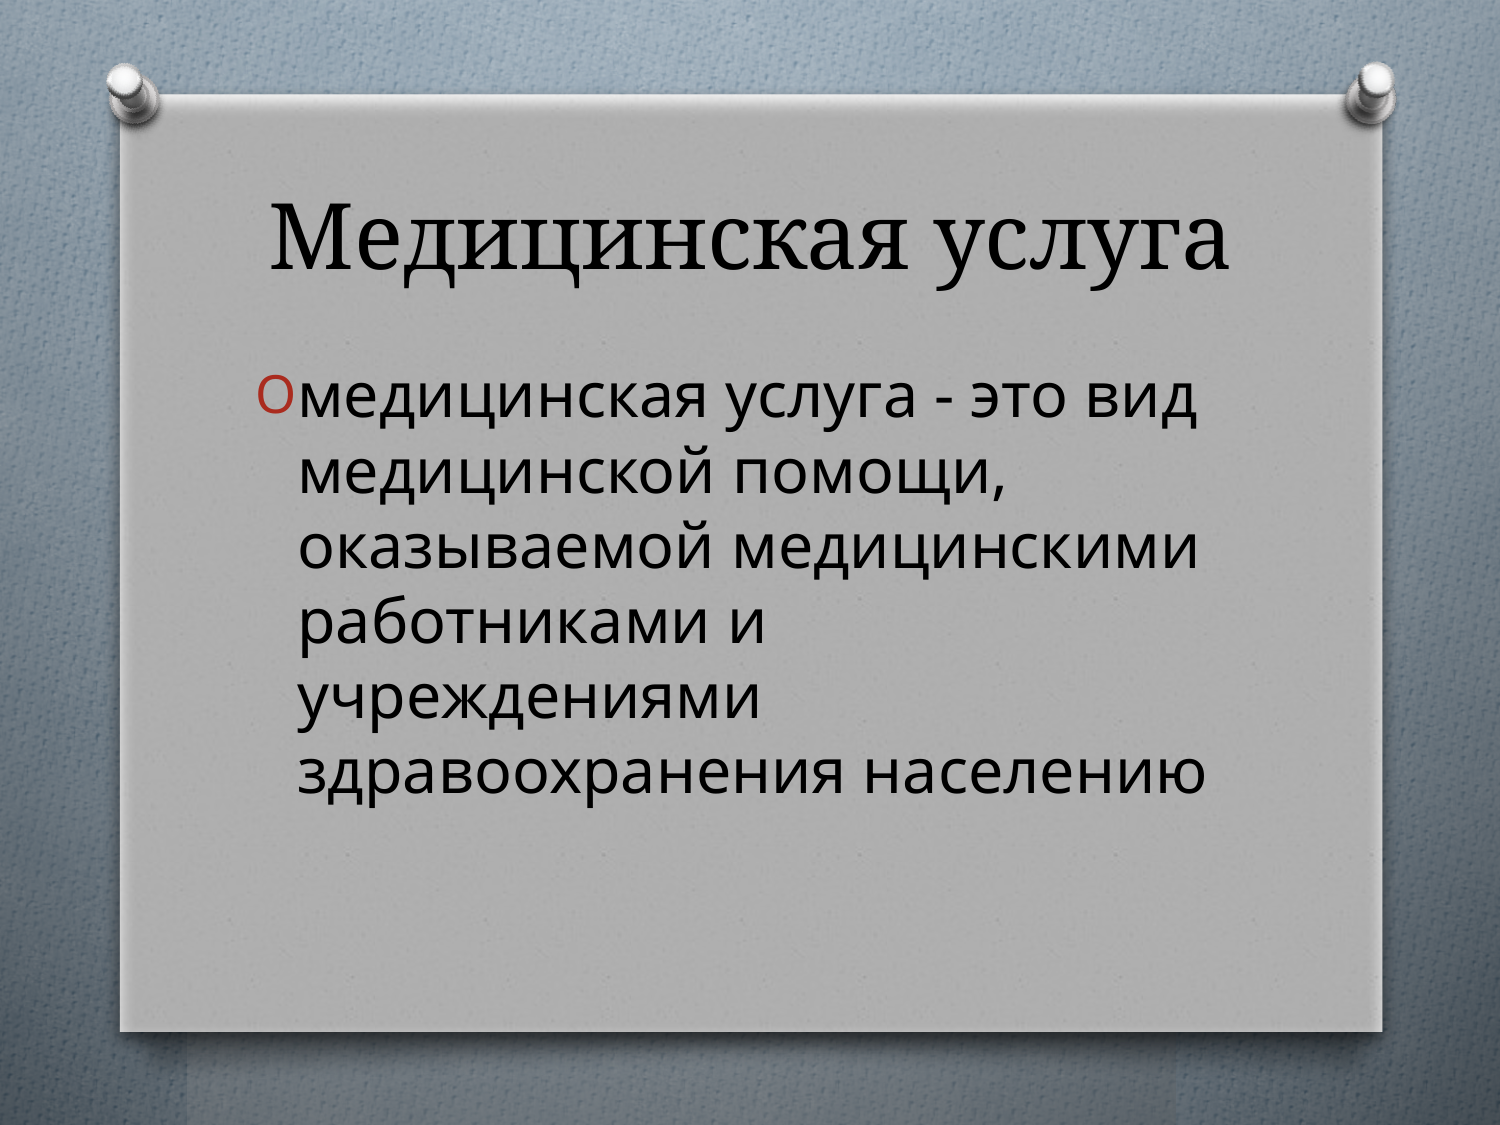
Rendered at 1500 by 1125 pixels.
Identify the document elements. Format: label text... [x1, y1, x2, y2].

picture [75, 29, 198, 153]
picture [1317, 35, 1439, 156]
list медицинская услуга - это вид медицинской помощи, оказываемой медицинскими работниками и учреждениями здравоохранения населению [240, 347, 1257, 939]
title Медицинская услуга [179, 134, 1323, 332]
